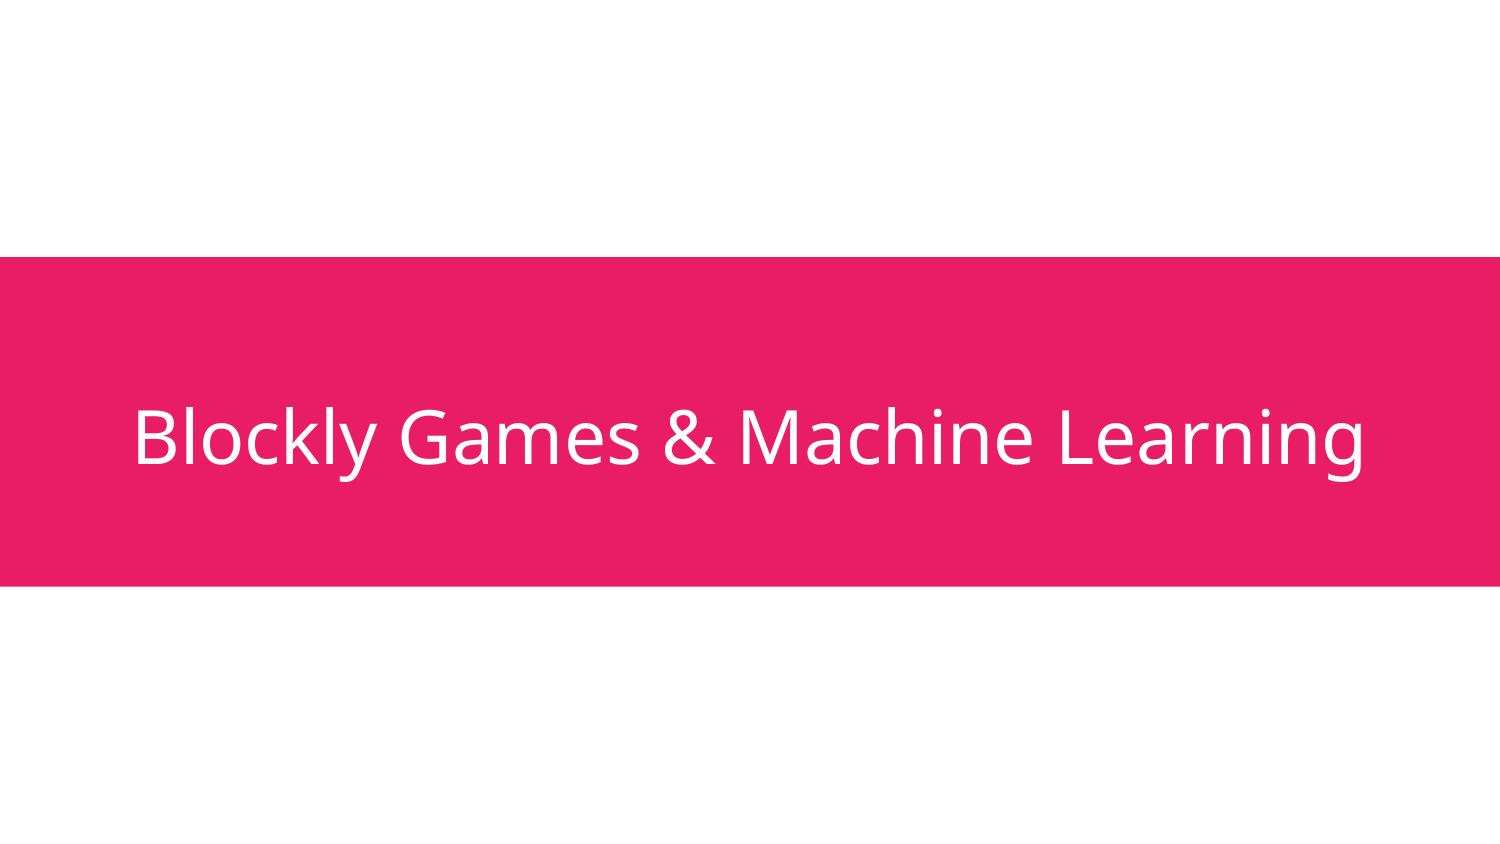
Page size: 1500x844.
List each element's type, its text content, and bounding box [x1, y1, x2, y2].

title Blockly Games & Machine Learning [70, 309, 1430, 559]
